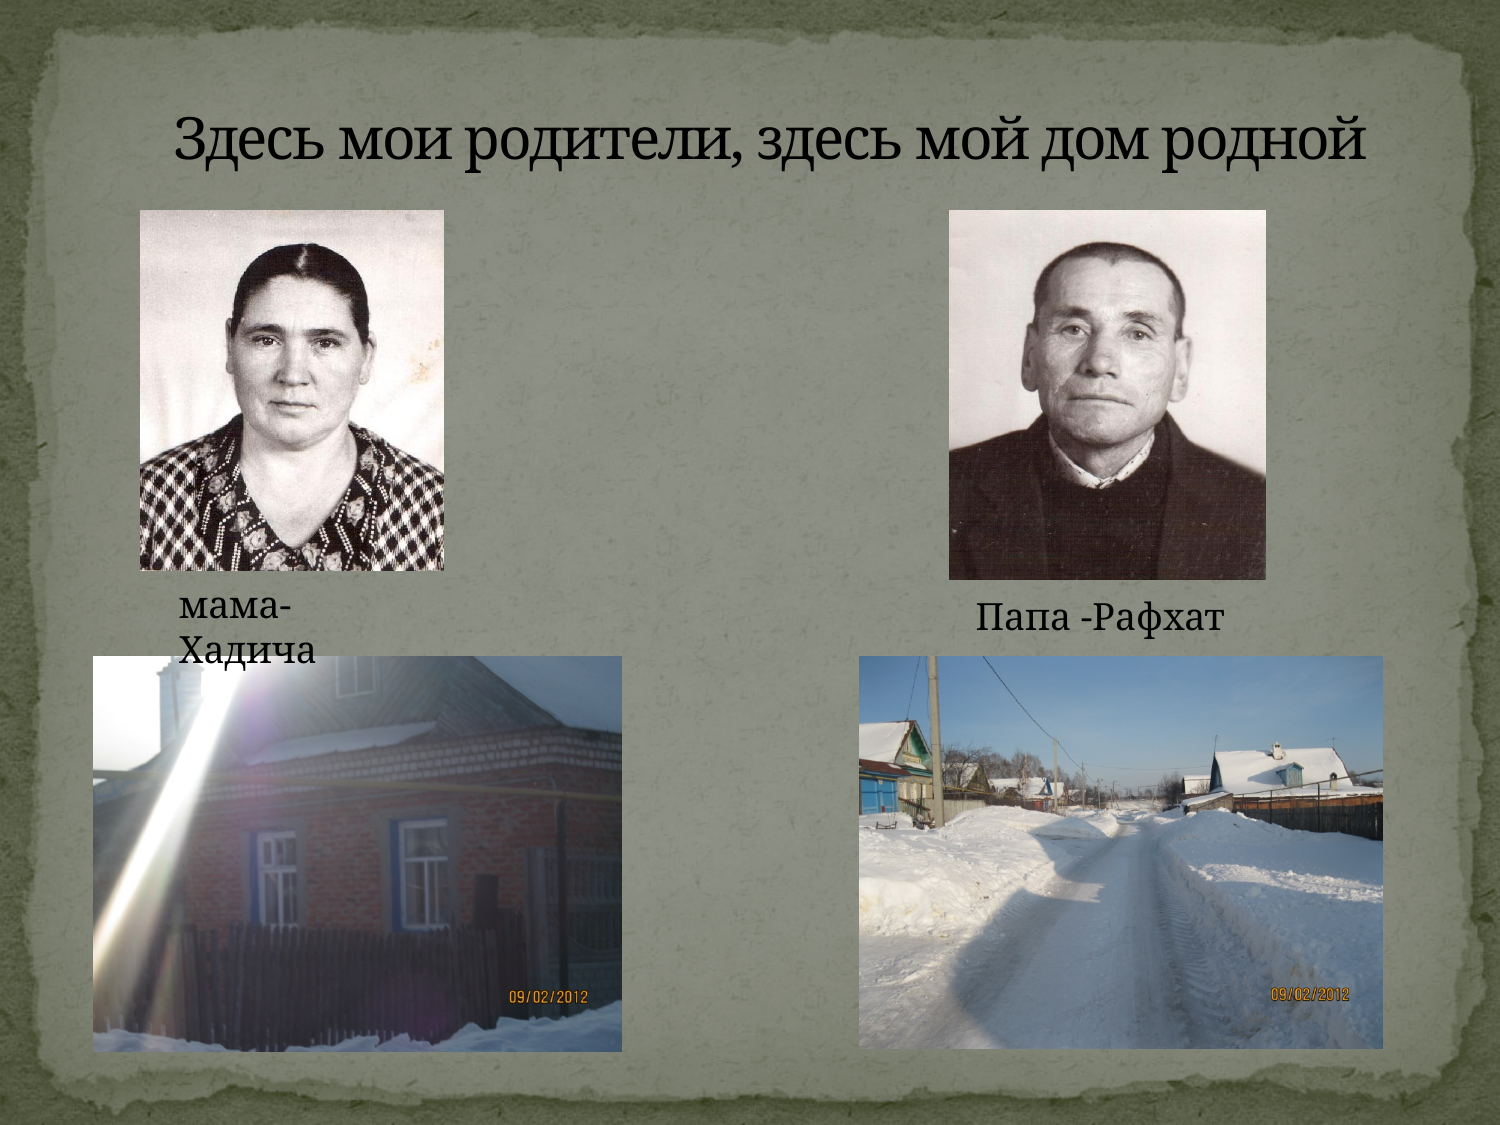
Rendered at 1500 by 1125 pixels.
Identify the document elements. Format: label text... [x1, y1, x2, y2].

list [96, 659, 620, 1049]
picture [859, 656, 1383, 1049]
picture [140, 210, 444, 571]
picture [949, 210, 1266, 580]
title Здесь мои родители, здесь мой дом родной [128, 70, 1425, 179]
text_box мама-Хадича [163, 578, 422, 645]
text_box Папа -Рафхат [960, 589, 1243, 645]
